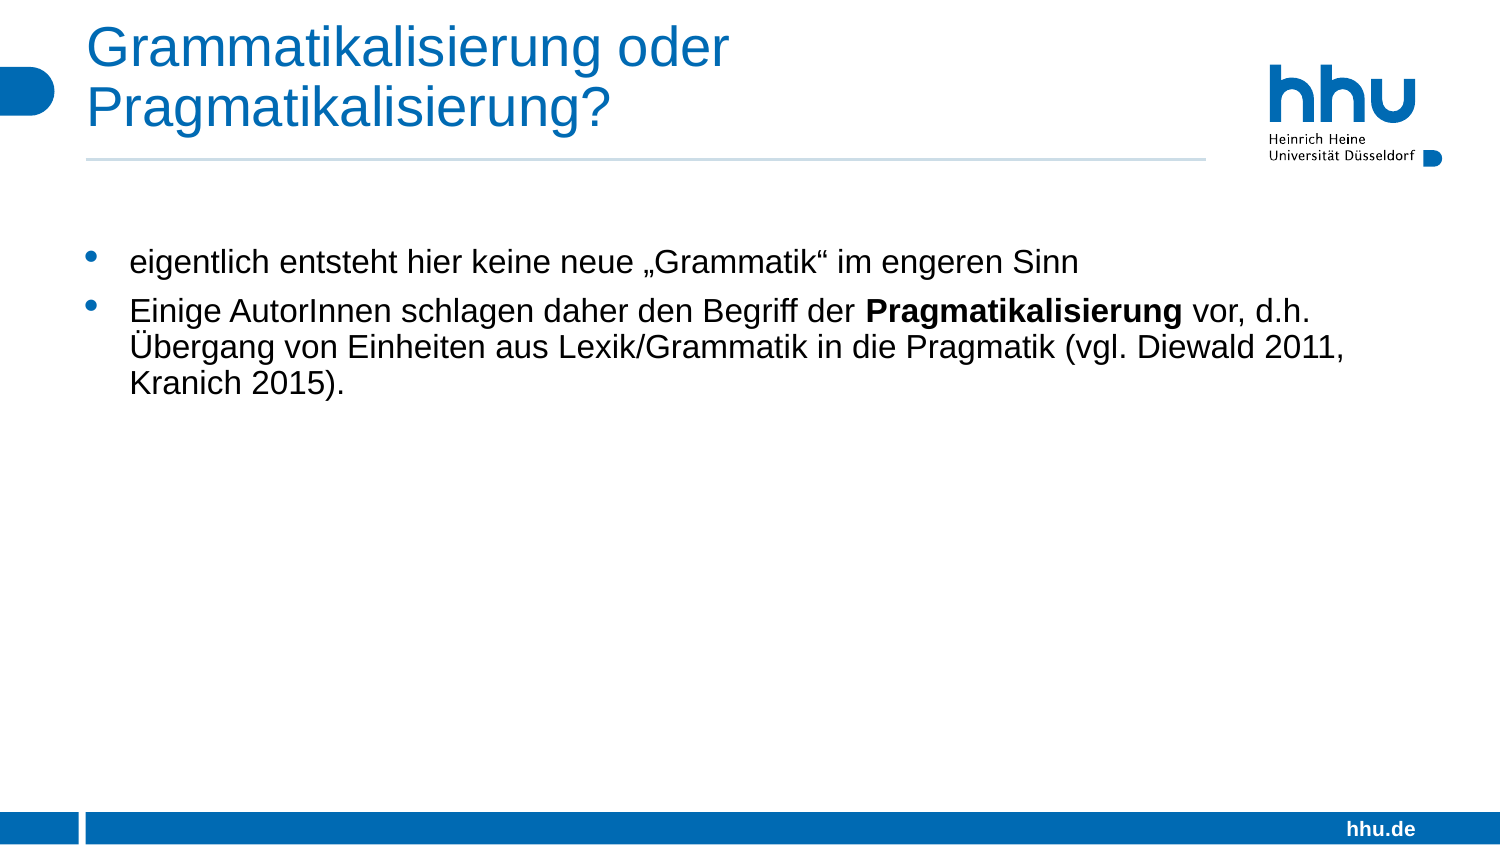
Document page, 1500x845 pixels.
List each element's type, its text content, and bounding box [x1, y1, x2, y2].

title Grammatikalisierung oder Pragmatikalisierung? [86, 64, 1207, 139]
list eigentlich entsteht hier keine neue „Grammatik“ im engeren Sinn Einige AutorInnen schlagen daher den Begriff der Pragmatikalisierung vor, d.h. Übergang von Einheiten aus Lexik/Grammatik in die Pragmatik (vgl. Diewald 2011, Kranich 2015). [85, 233, 1415, 795]
